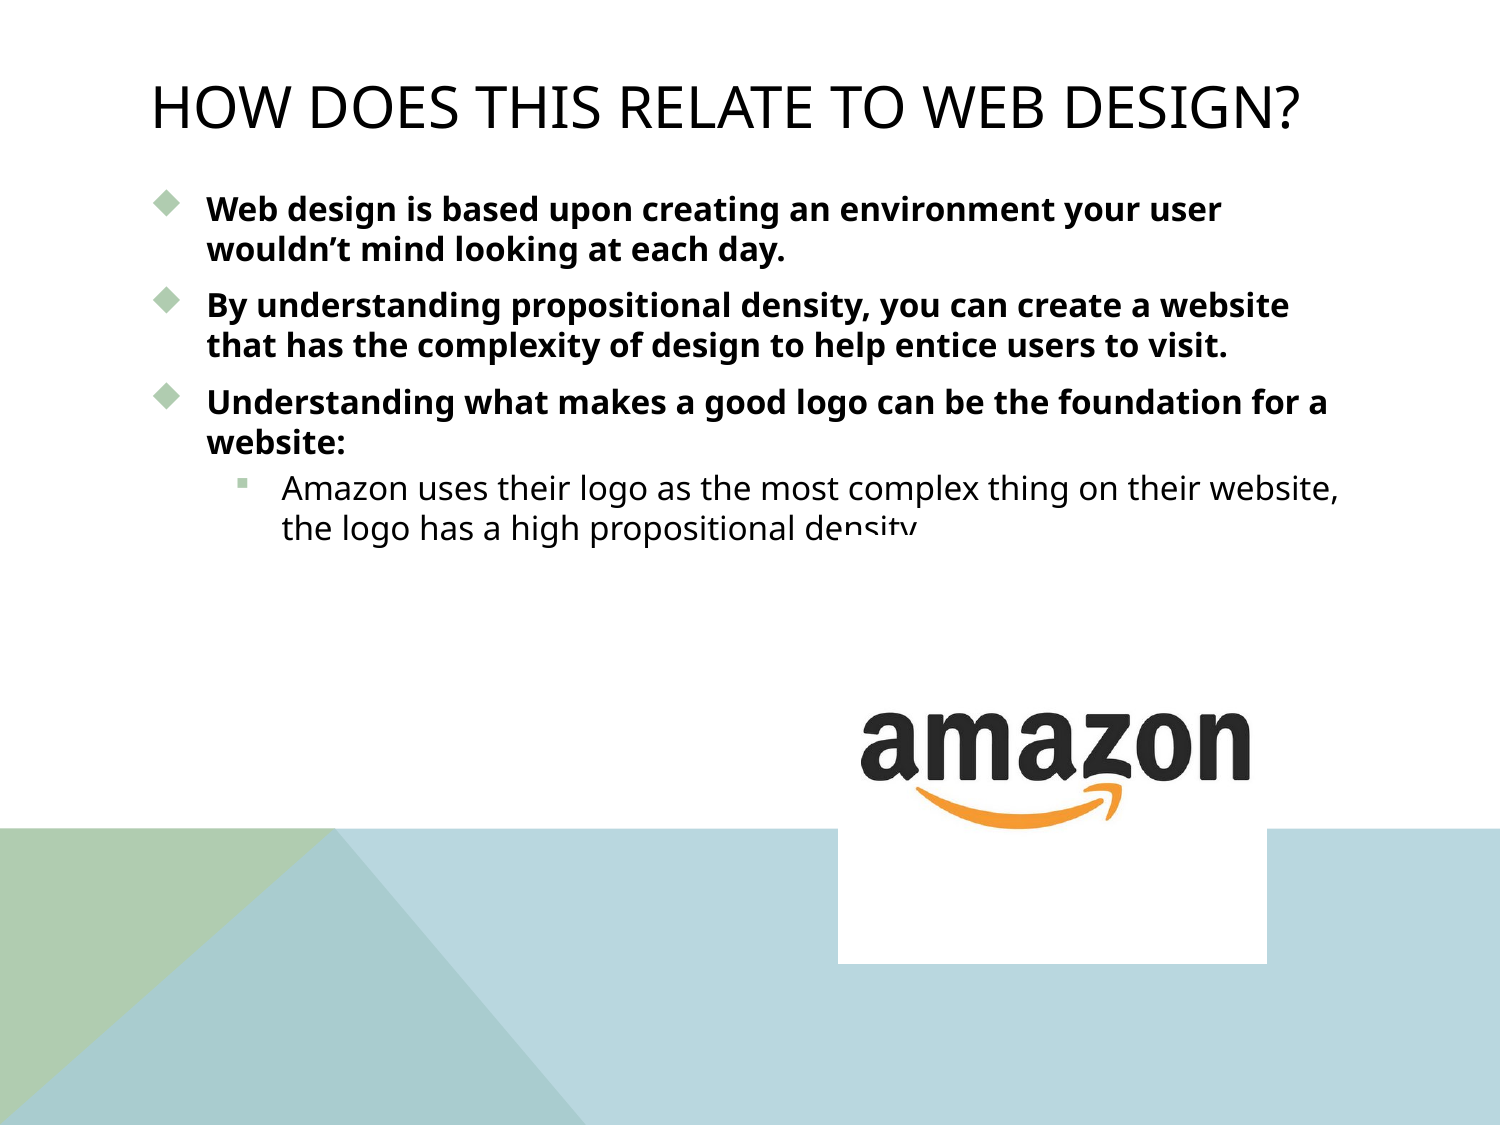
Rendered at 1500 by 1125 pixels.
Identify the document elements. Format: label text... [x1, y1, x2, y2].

picture [838, 535, 1268, 965]
title How does this relate to web design? [135, 60, 1369, 150]
list Web design is based upon creating an environment your user wouldn’t mind looking at each day. By understanding propositional density, you can create a website that has the complexity of design to help entice users to visit. Understanding what makes a good logo can be the foundation for a website: Amazon uses their logo as the most complex thing on their website, the logo has a high propositional density. [135, 180, 1369, 768]
